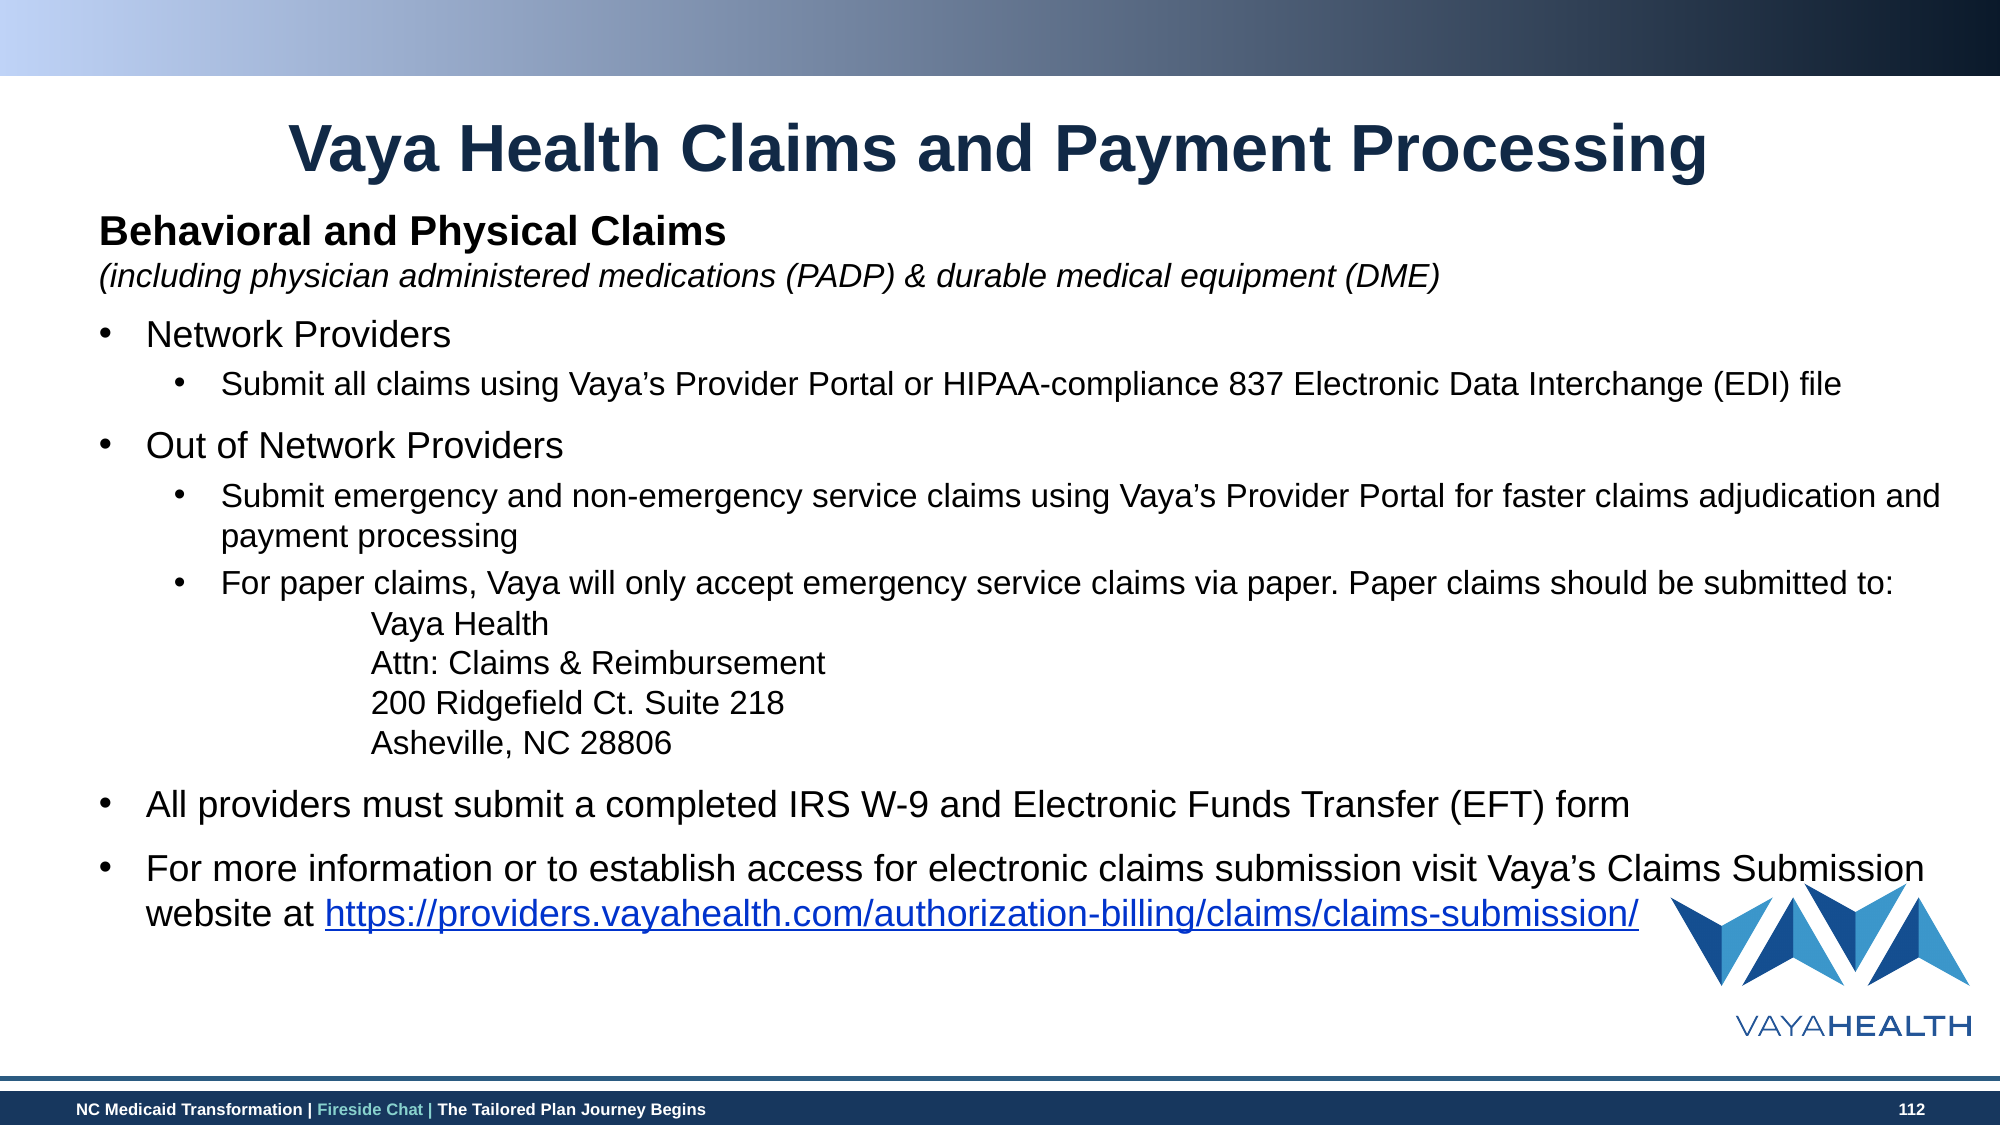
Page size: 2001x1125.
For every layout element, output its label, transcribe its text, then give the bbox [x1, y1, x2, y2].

title Vaya Health Claims and Payment Processing [9, 106, 1989, 197]
picture [1670, 883, 1971, 1036]
text_box Behavioral and Physical Claims (including physician administered medications (PADP) & durable medical equipment (DME) [83, 196, 1961, 302]
list Network Providers Submit all claims using Vaya’s Provider Portal or HIPAA-compliance 837 Electronic Data Interchange (EDI) file Out of Network Providers Submit emergency and non-emergency service claims using Vaya’s Provider Portal for faster claims adjudication and payment processing For paper claims, Vaya will only accept emergency service claims via paper. Paper claims should be submitted to: Vaya Health Attn: Claims & Reimbursement 200 Ridgefield Ct. Suite 218 Asheville, NC 28806 All providers must submit a completed IRS W-9 and Electronic Funds Transfer (EFT) form For more information or to establish access for electronic claims submission visit Vaya’s Claims Submission website at https://providers.vayahealth.com/authorization-billing/claims/claims-submission/ [83, 302, 1985, 980]
